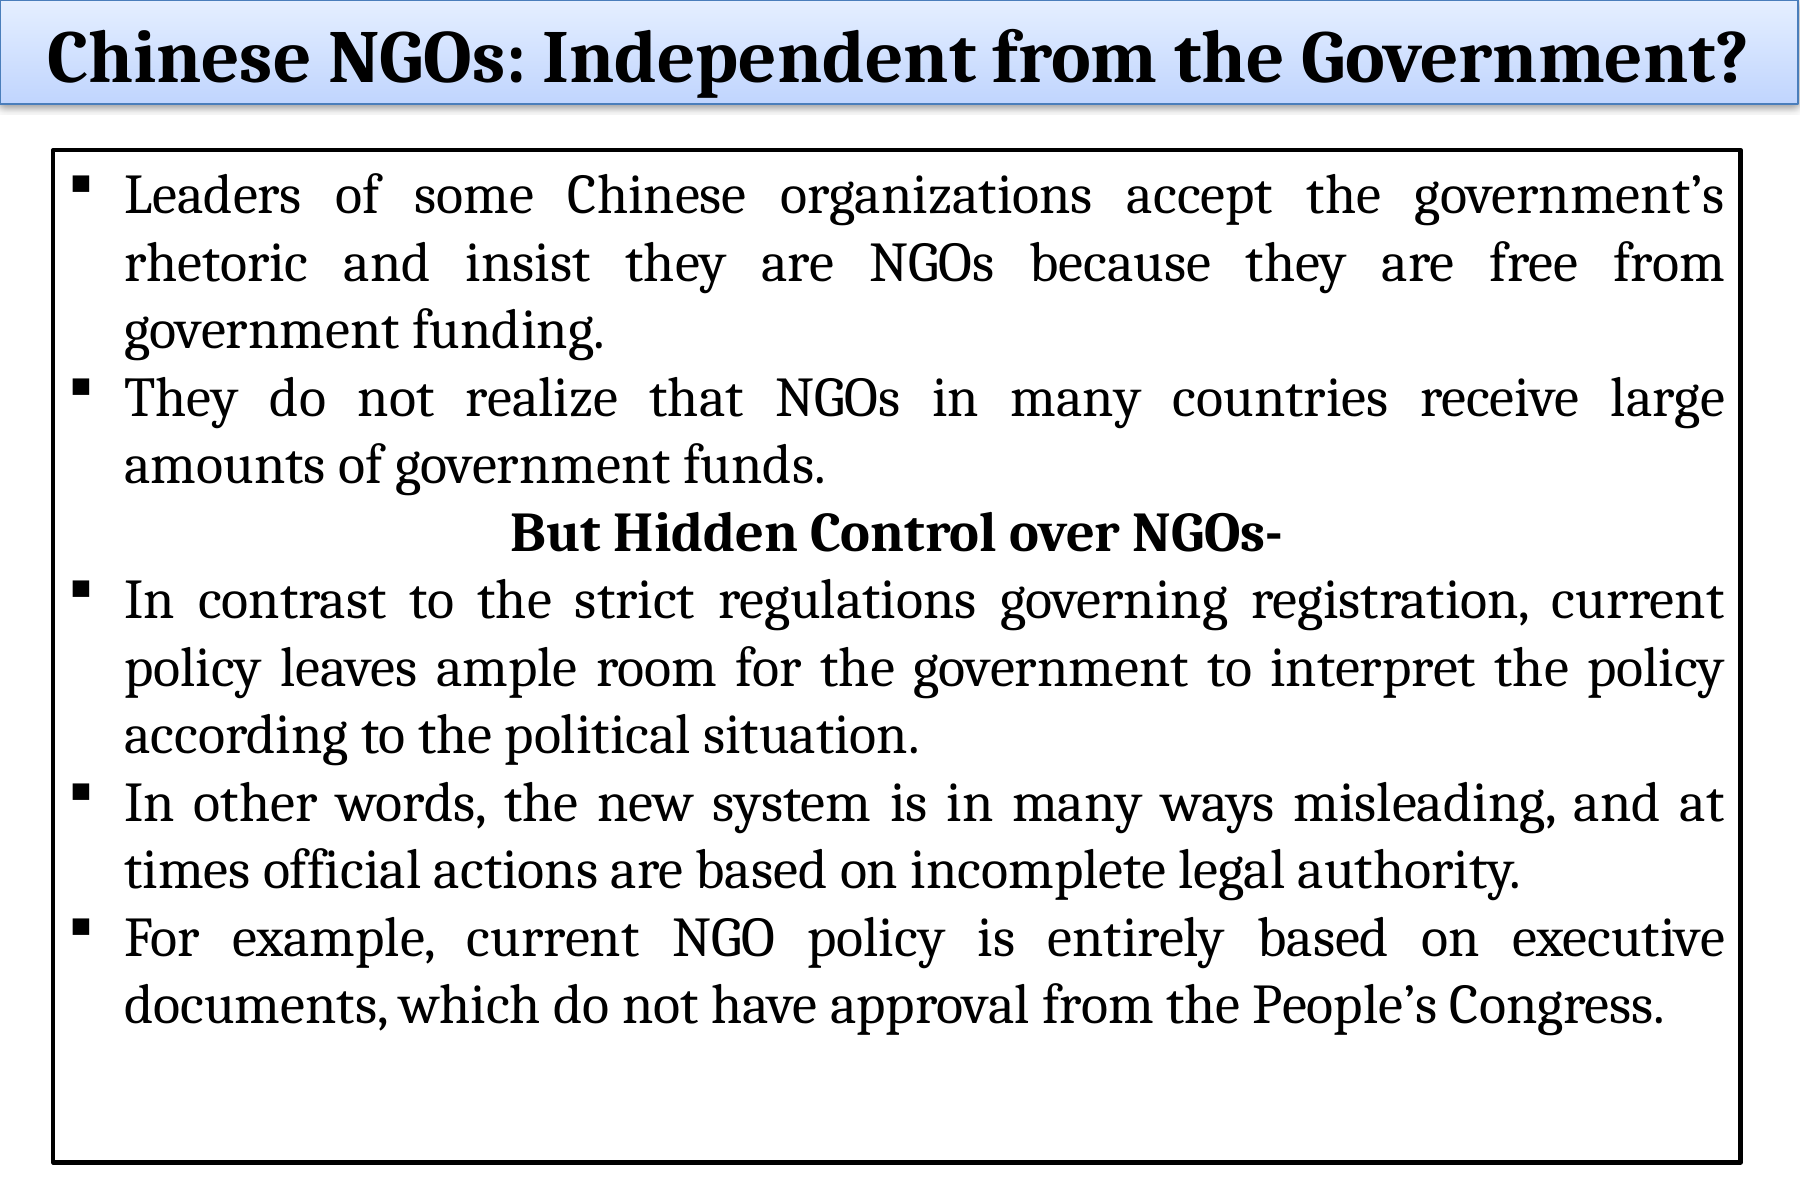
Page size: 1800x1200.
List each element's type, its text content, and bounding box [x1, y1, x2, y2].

text_box Chinese NGOs: Independent from the Government? [0, 0, 1799, 105]
list Leaders of some Chinese organizations accept the government’s rhetoric and insist they are NGOs because they are free from government funding. They do not realize that NGOs in many countries receive large amounts of government funds. But Hidden Control over NGOs- In contrast to the strict regulations governing registration, current policy leaves ample room for the government to interpret the policy according to the political situation. In other words, the new system is in many ways misleading, and at times official actions are based on incomplete legal authority. For example, current NGO policy is entirely based on executive documents, which do not have approval from the People’s Congress. [51, 148, 1743, 1165]
